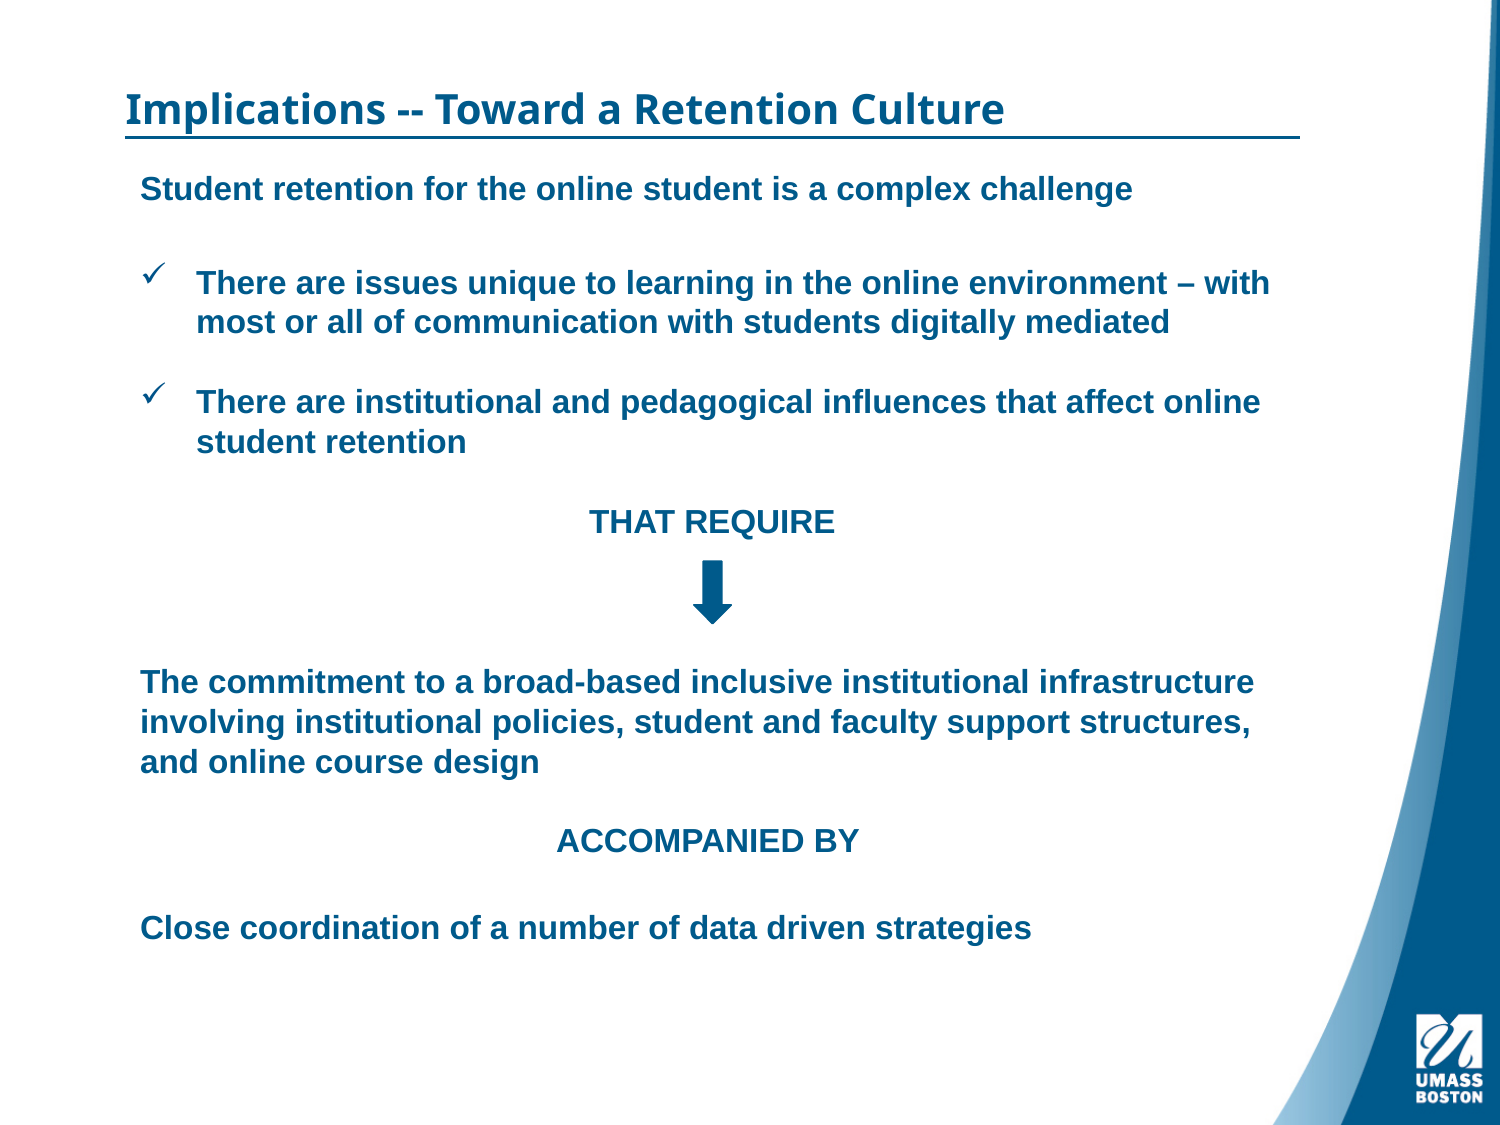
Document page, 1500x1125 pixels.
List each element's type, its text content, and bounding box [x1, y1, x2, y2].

list Student retention for the online student is a complex challenge There are issues unique to learning in the online environment – with most or all of communication with students digitally mediated There are institutional and pedagogical influences that affect online student retention THAT REQUIRE The commitment to a broad-based inclusive institutional infrastructure involving institutional policies, student and faculty support structures, and online course design ACCOMPANIED BY Close coordination of a number of data driven strategies [124, 159, 1301, 1011]
title Implications -- Toward a Retention Culture [99, 74, 1276, 238]
text_box [693, 561, 732, 624]
picture [0, 0, 1500, 1125]
